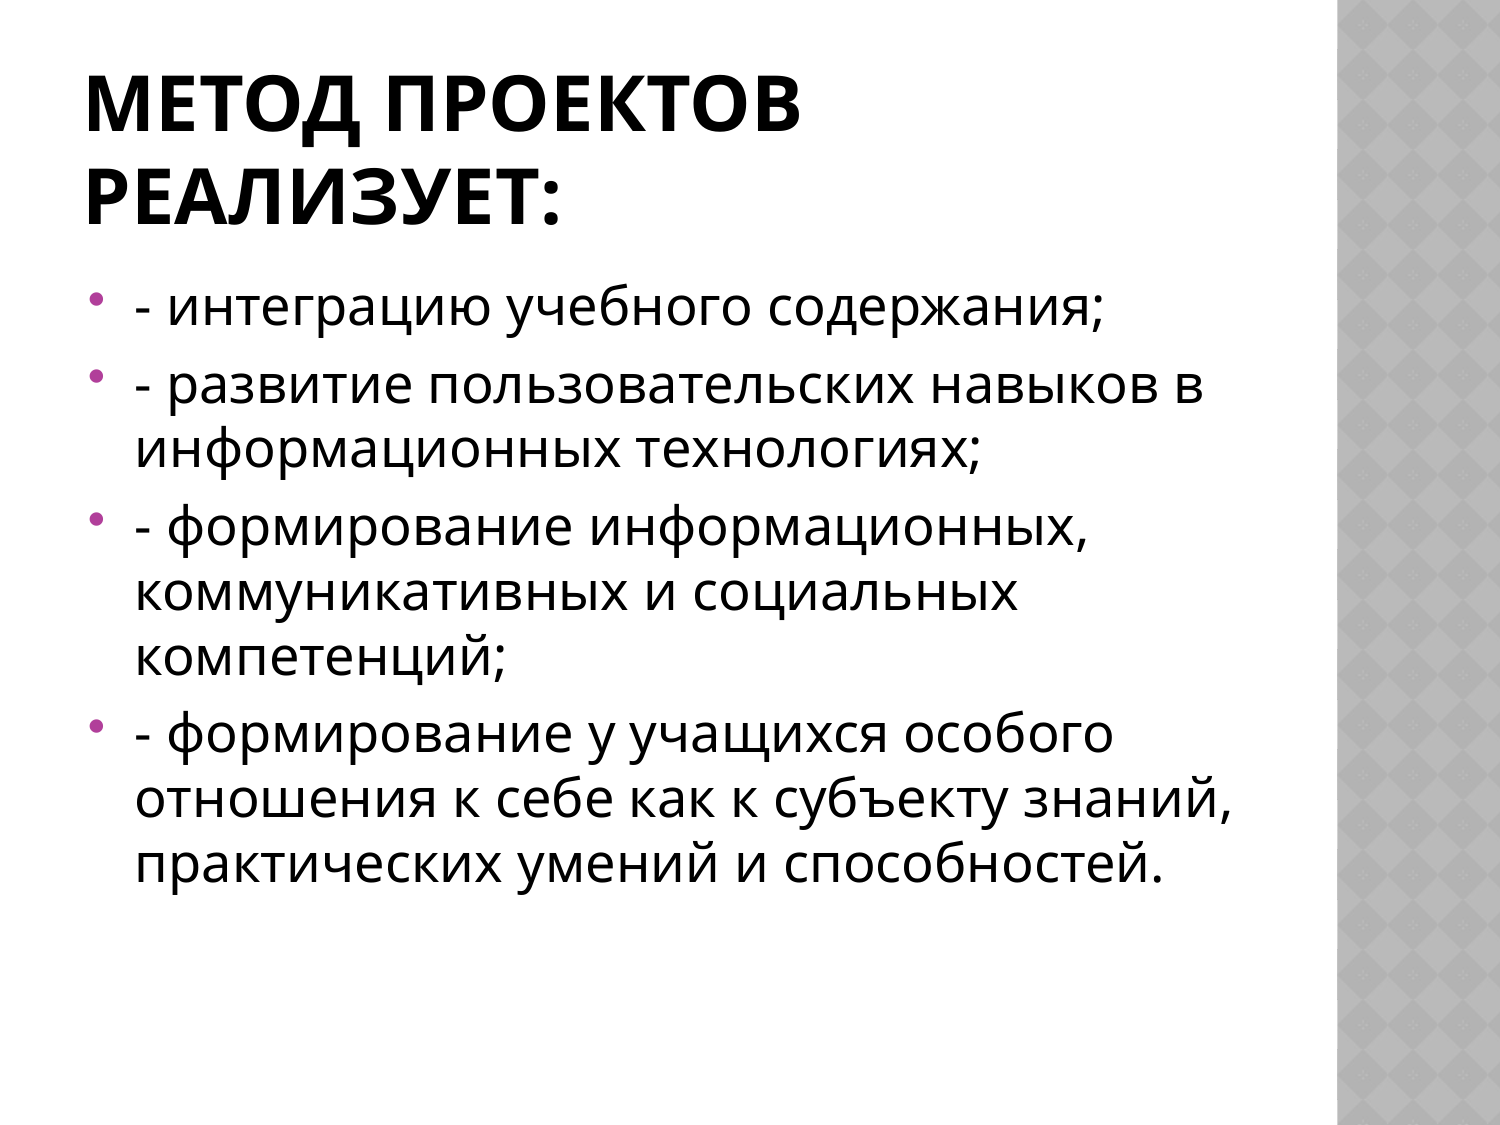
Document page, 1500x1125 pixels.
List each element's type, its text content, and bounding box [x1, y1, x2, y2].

title Метод проектов реализует: [75, 52, 1263, 240]
list - интеграцию учебного содержания; - развитие пользовательских навыков в информационных технологиях; - формирование информационных, коммуникативных и социальных компетенций; - формирование у учащихся особого отношения к себе как к субъекту знаний, практических умений и способностей. [75, 264, 1263, 1059]
